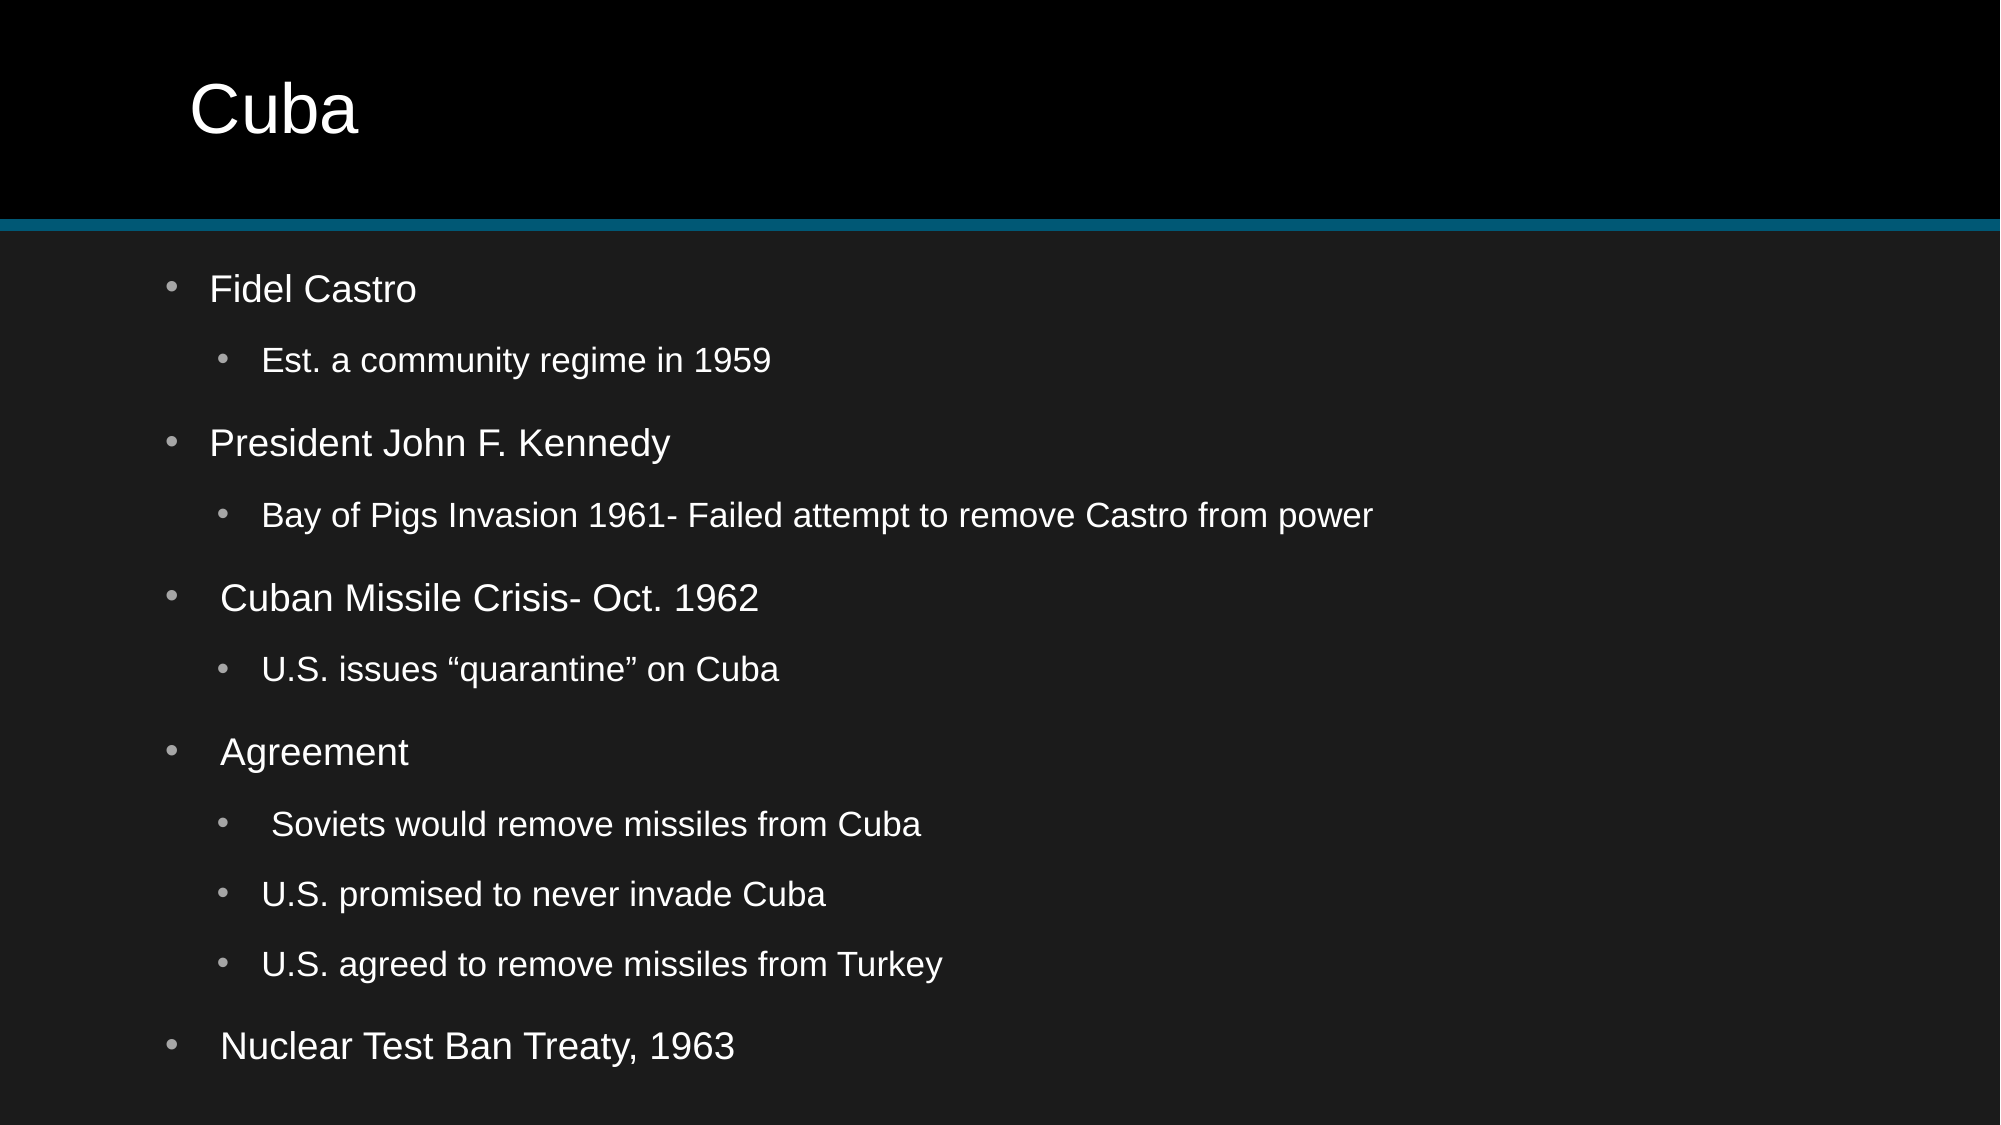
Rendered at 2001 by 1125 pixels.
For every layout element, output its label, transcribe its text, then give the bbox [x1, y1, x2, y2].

title Cuba [174, 20, 1825, 201]
list Fidel Castro Est. a community regime in 1959 President John F. Kennedy Bay of Pigs Invasion 1961- Failed attempt to remove Castro from power Cuban Missile Crisis- Oct. 1962 U.S. issues “quarantine” on Cuba Agreement Soviets would remove missiles from Cuba U.S. promised to never invade Cuba U.S. agreed to remove missiles from Turkey Nuclear Test Ban Treaty, 1963 [150, 256, 1925, 1080]
